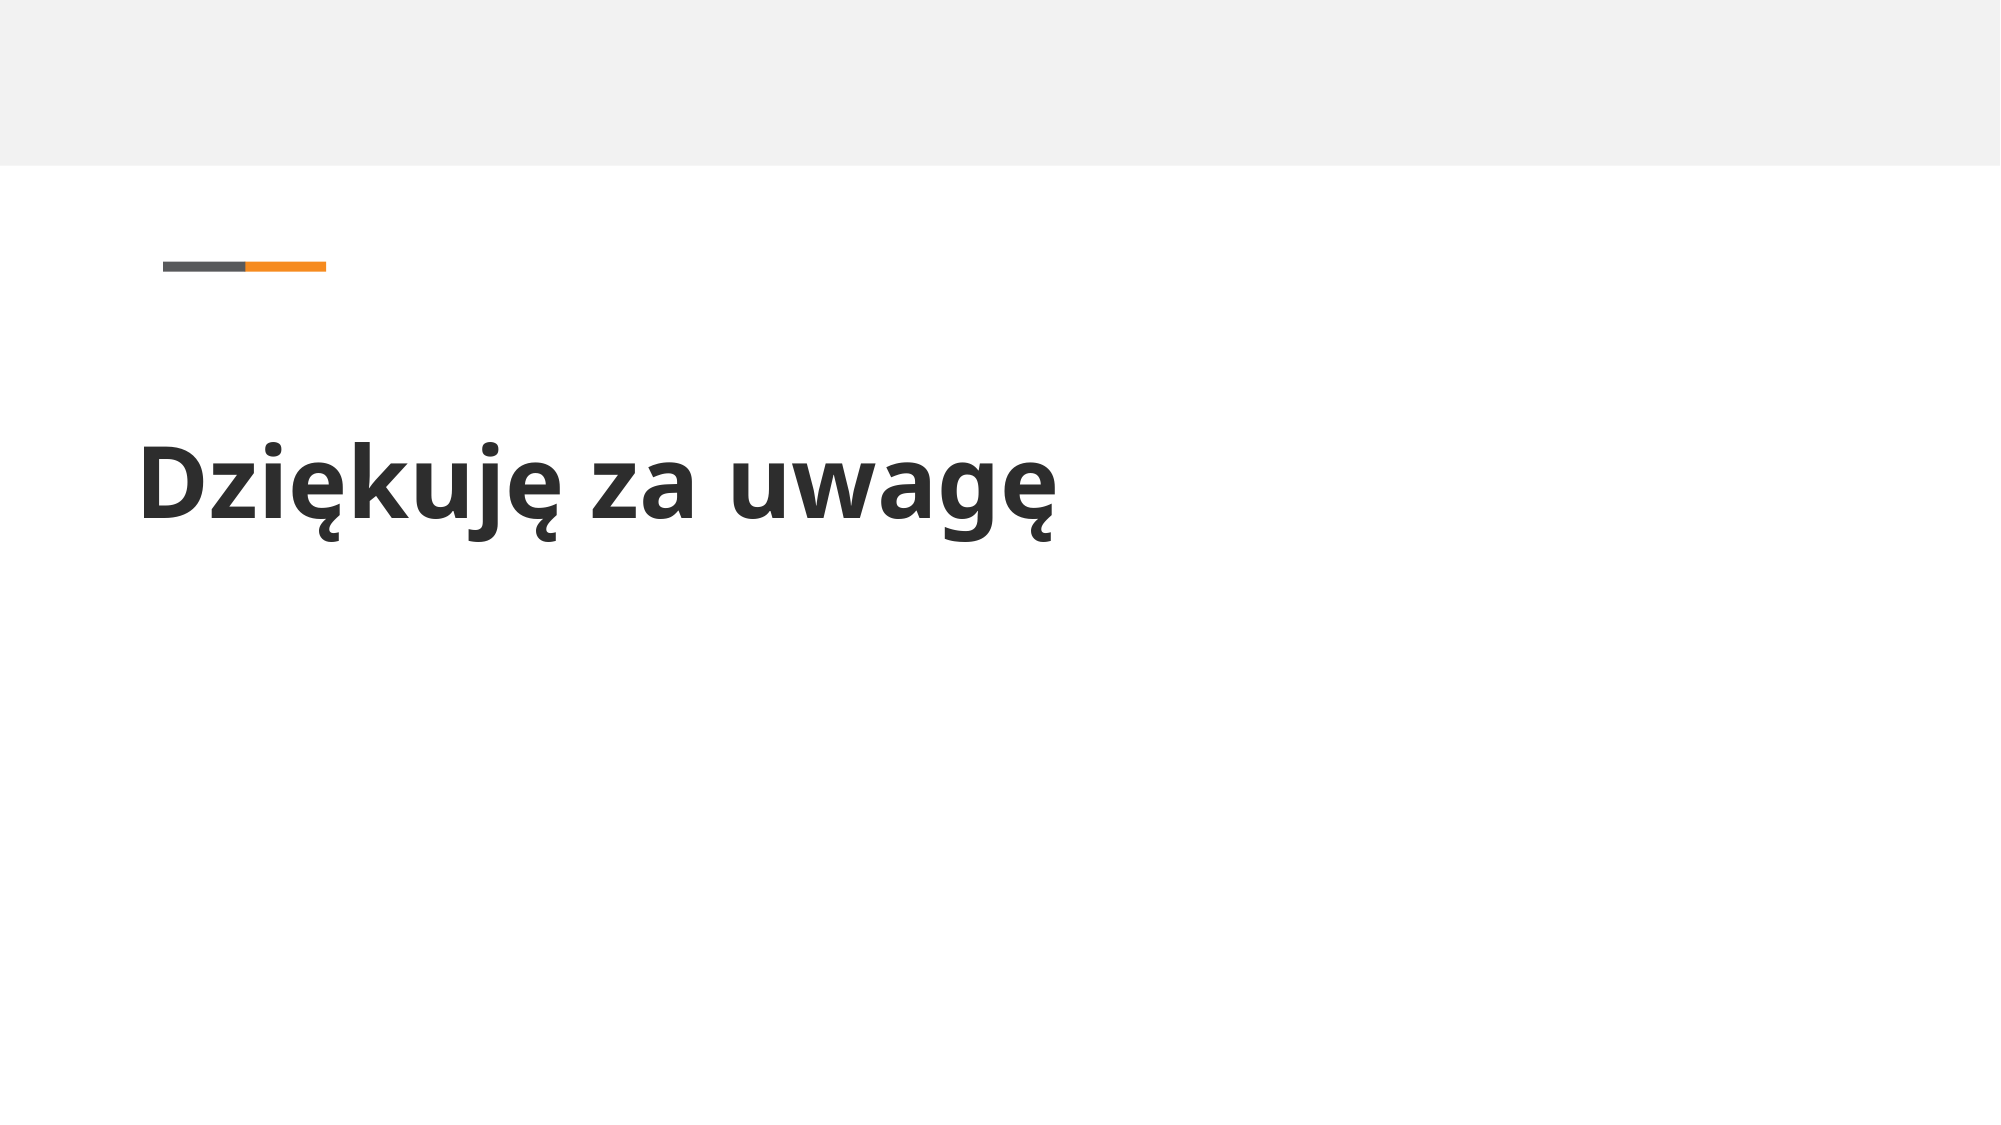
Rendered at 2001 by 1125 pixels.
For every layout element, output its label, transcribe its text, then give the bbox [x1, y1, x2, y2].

title Dziękuję za uwagę [120, 403, 1803, 521]
